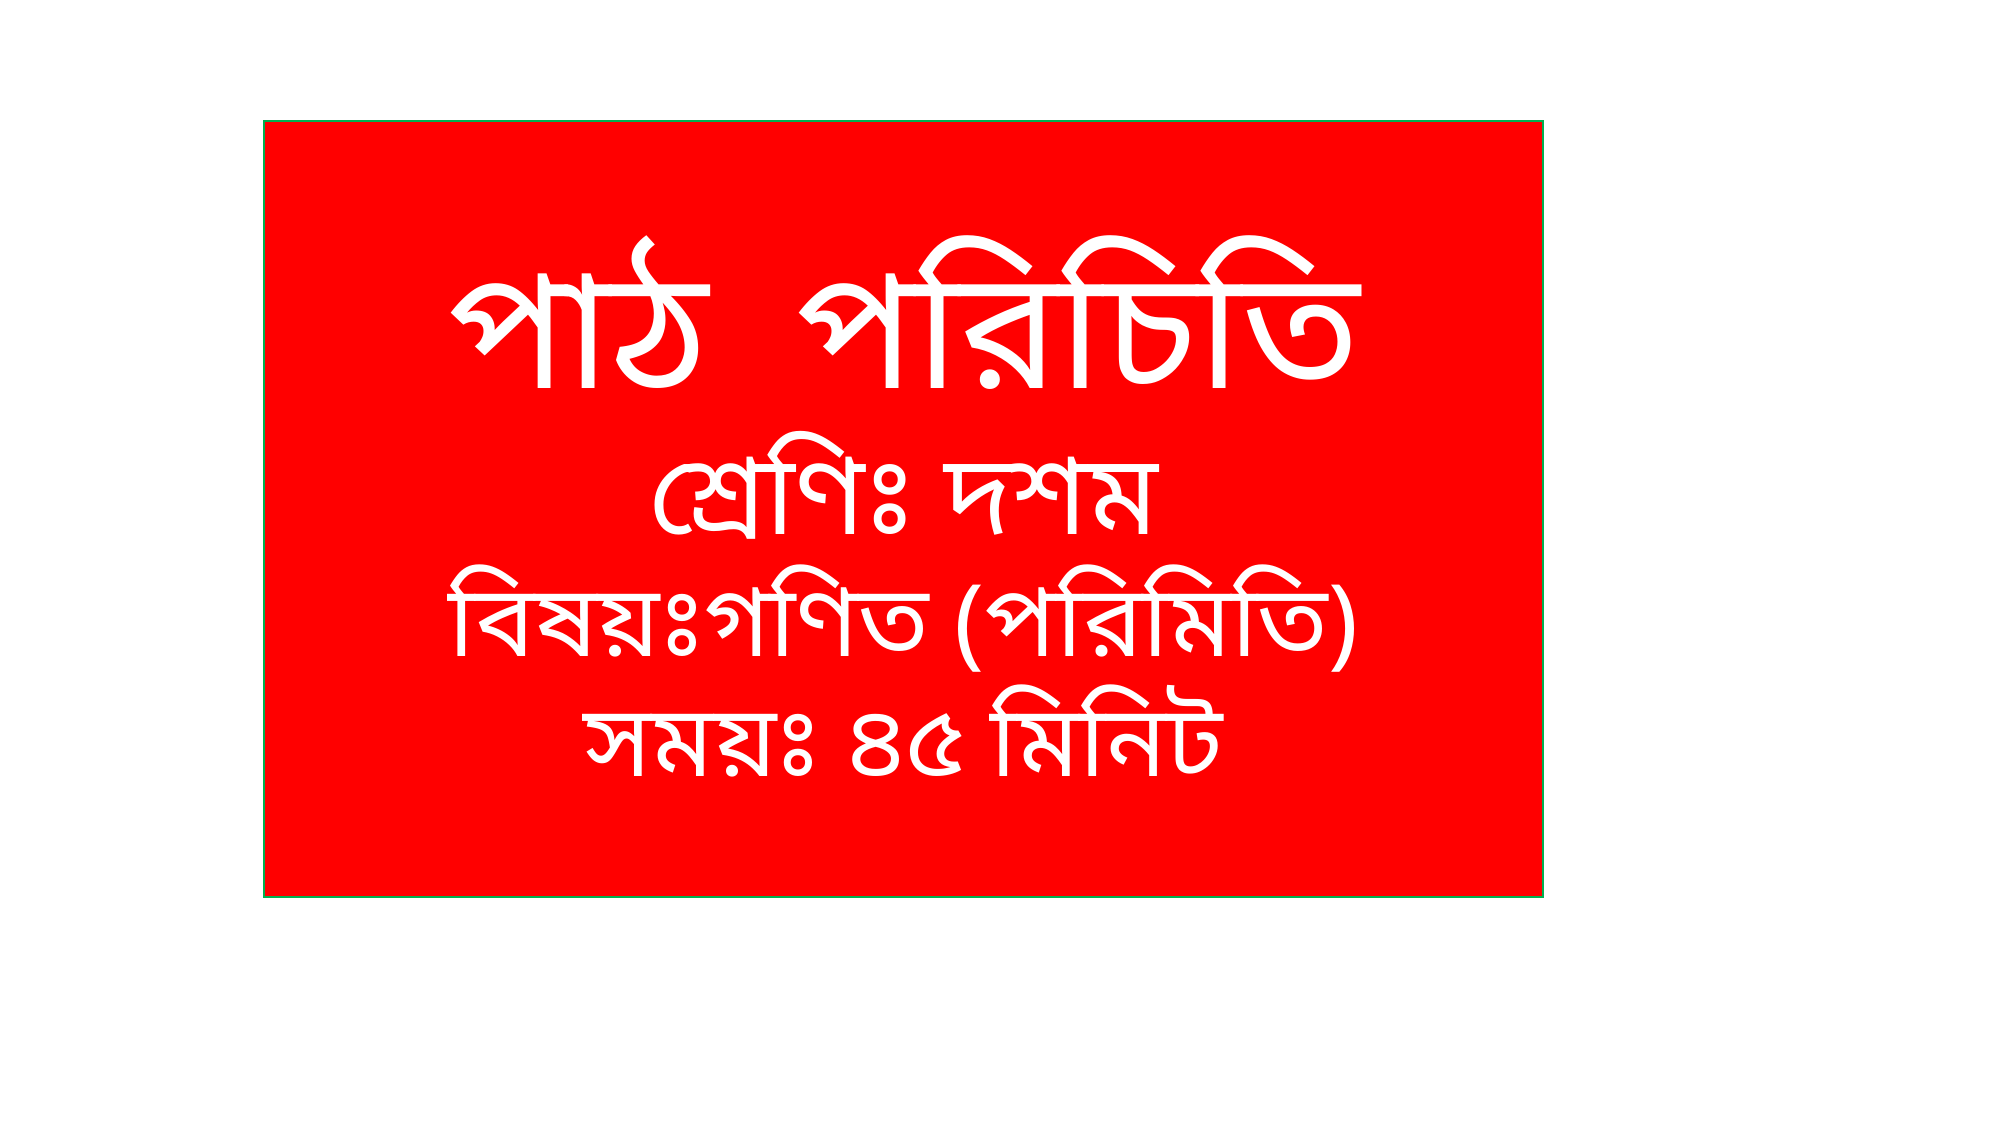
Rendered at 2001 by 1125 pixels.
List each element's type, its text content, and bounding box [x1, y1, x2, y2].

text_box পাঠ পরিচিতি শ্রেণিঃ দশম বিষয়ঃগণিত (পরিমিতি) সময়ঃ ৪৫ মিনিট [263, 120, 1544, 898]
